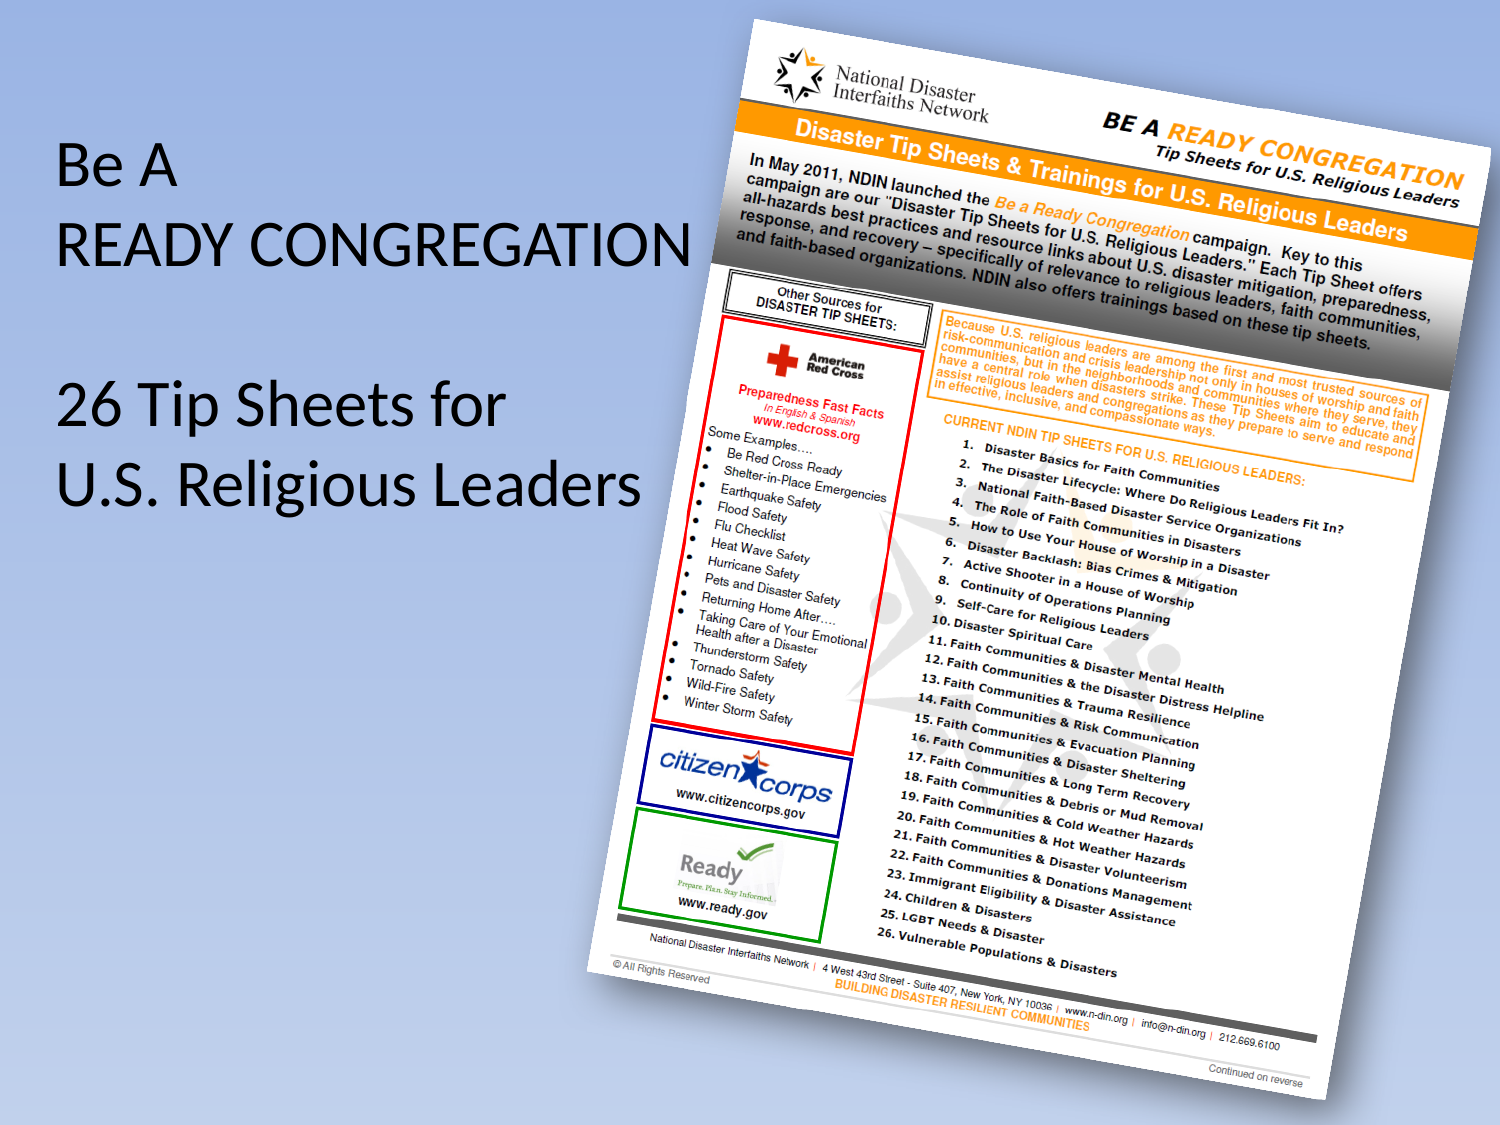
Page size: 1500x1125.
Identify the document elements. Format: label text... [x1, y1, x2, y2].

text_box Be A READY CONGREGATION 26 Tip Sheets for U.S. Religious Leaders [40, 112, 659, 597]
picture [587, 20, 1491, 1099]
